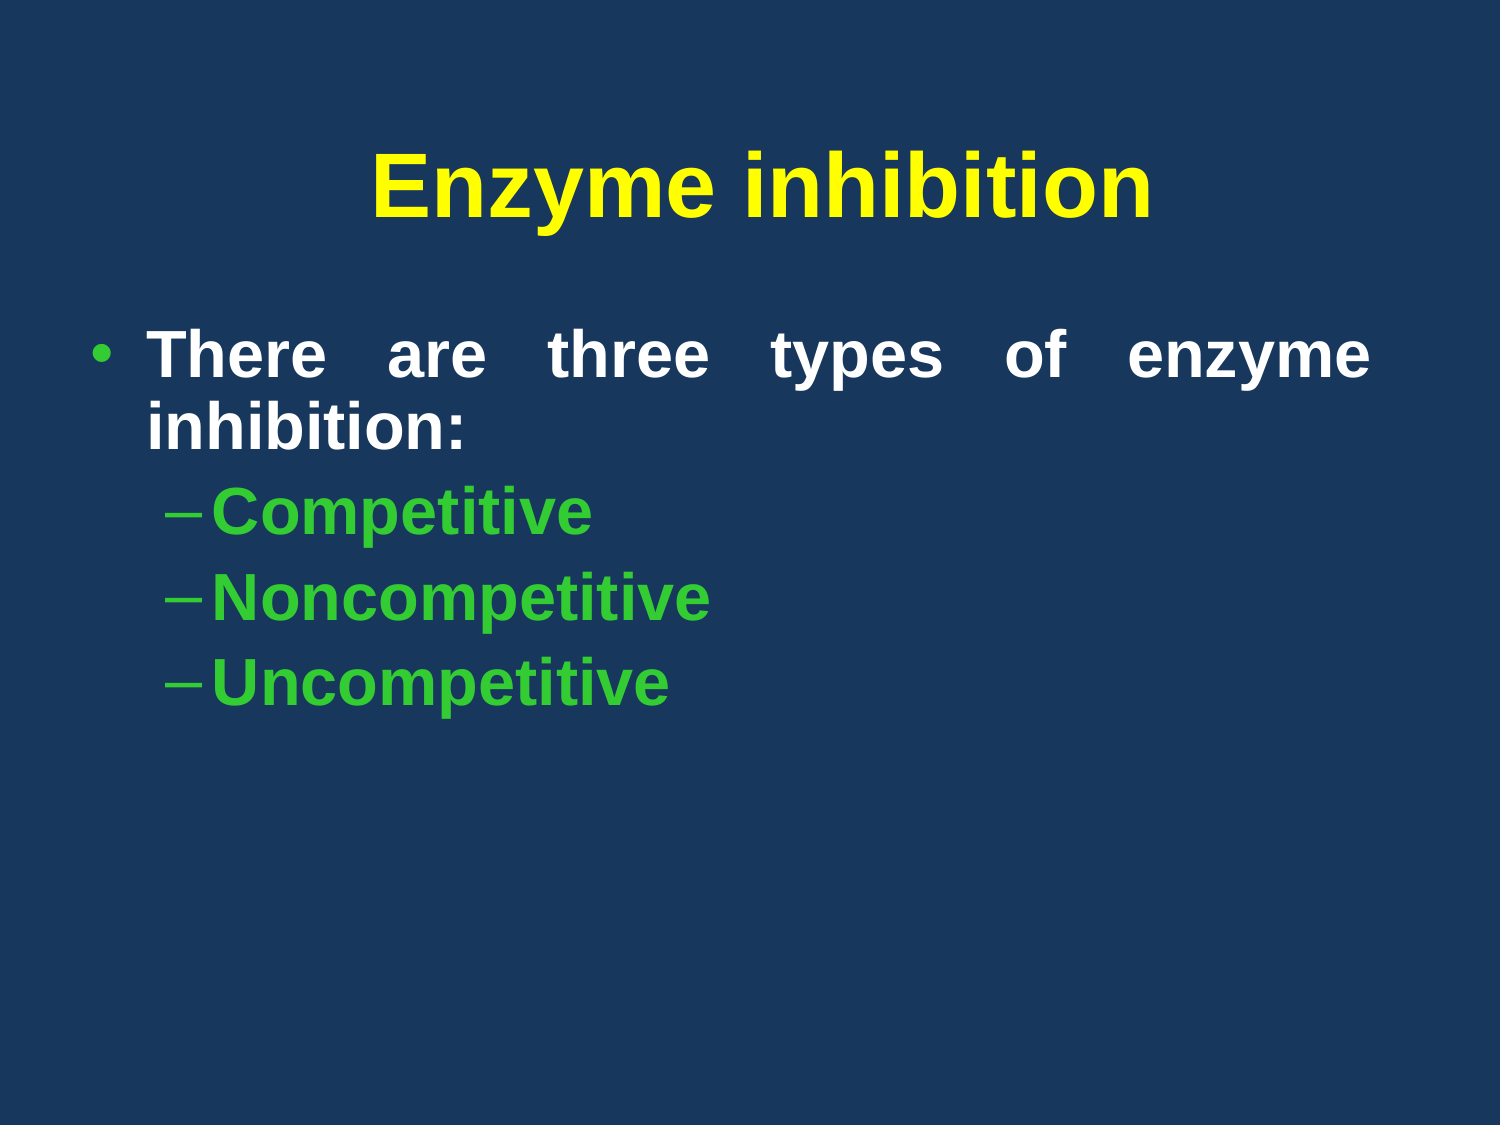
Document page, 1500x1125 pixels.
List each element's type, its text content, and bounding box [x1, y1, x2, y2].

list There are three types of enzyme inhibition: Competitive Noncompetitive Uncompetitive [75, 312, 1388, 1100]
title Enzyme inhibition [264, 87, 1262, 275]
